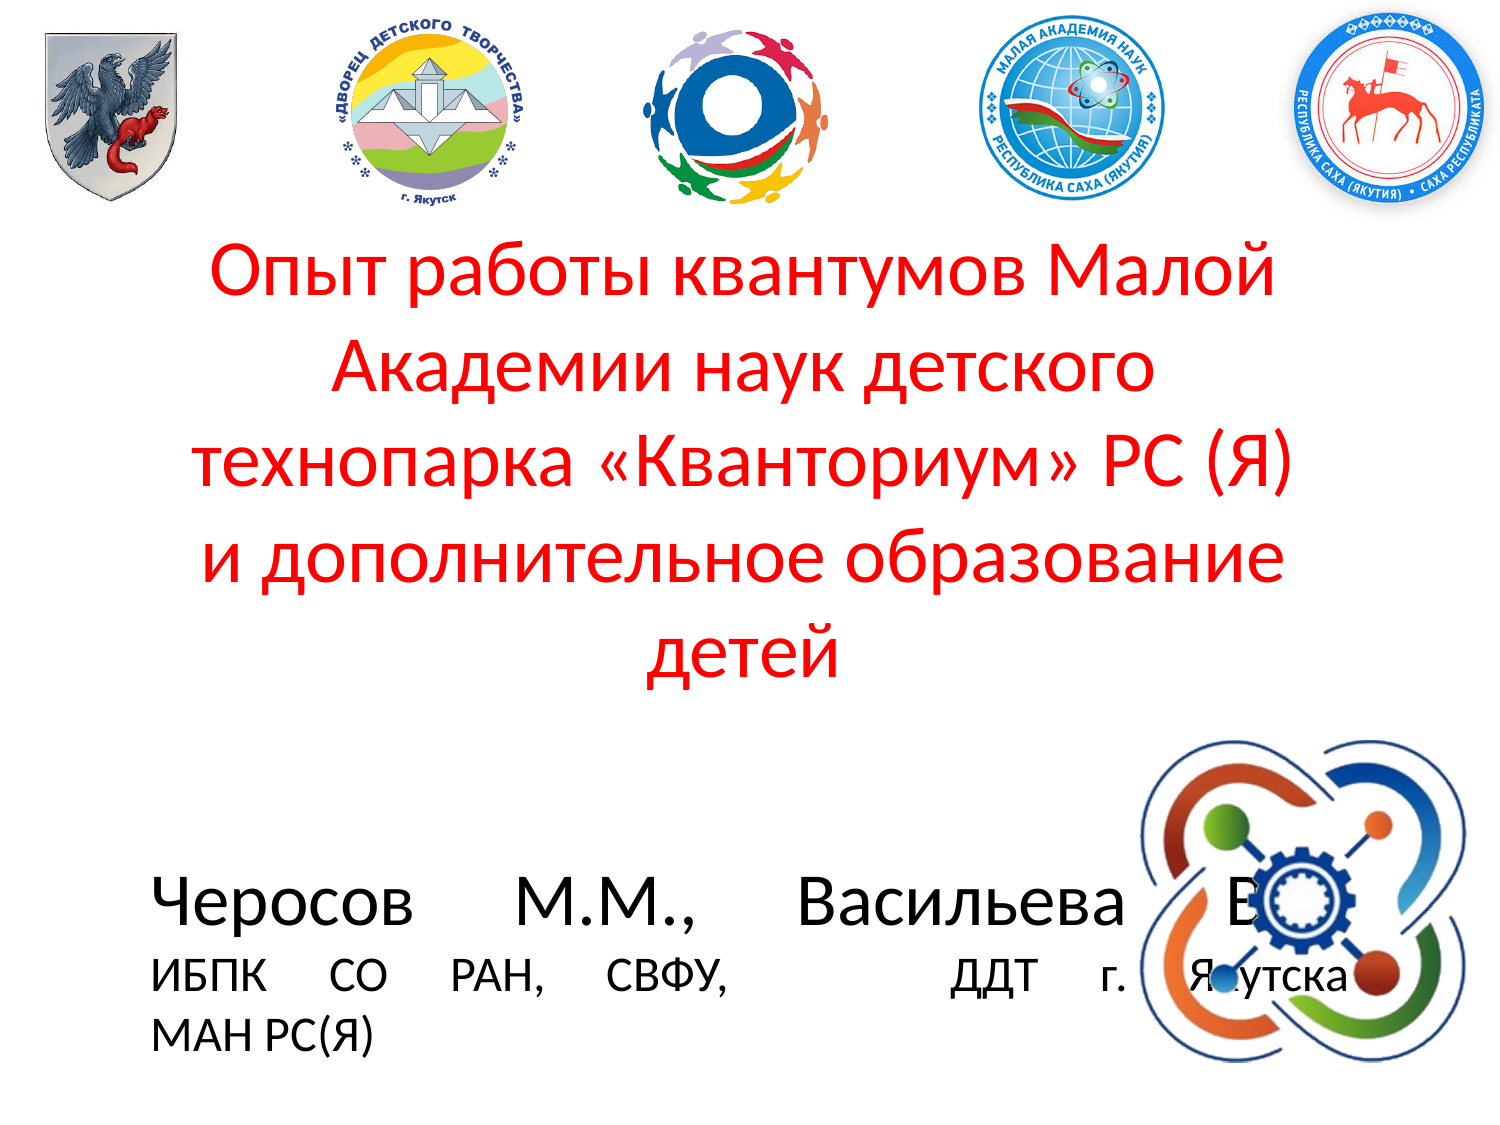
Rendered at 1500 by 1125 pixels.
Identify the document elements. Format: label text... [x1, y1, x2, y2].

picture [1277, 0, 1500, 223]
picture [643, 30, 828, 204]
title Черосов М.М., Васильева В.А. ИБПК СО РАН, СВФУ, ДДТ г. Якутска МАН РС(Я) [135, 727, 1365, 1094]
picture [974, 3, 1169, 212]
picture [40, 30, 181, 206]
picture [1139, 740, 1468, 1063]
picture [336, 18, 523, 207]
subtitle Опыт работы квантумов Малой Академии наук детского технопарка «Кванториум» РС (Я) и дополнительное образование детей [159, 208, 1329, 716]
